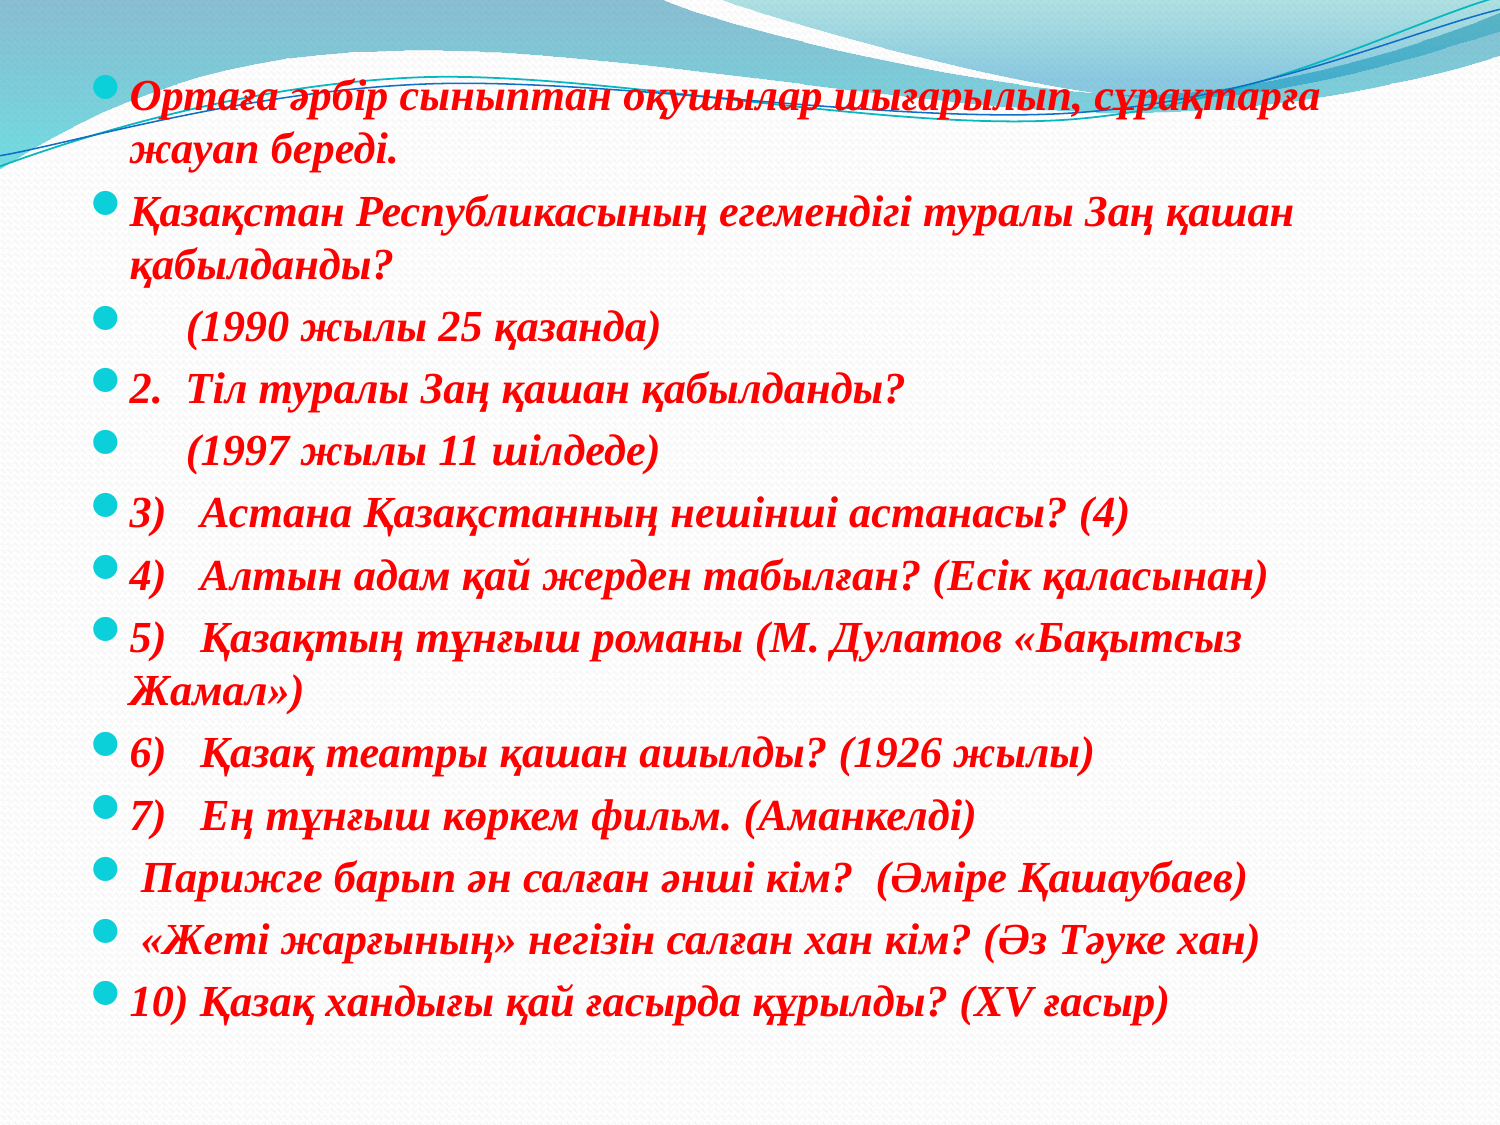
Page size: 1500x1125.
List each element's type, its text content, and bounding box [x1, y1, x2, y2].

list Ортаға әрбір сыныптан оқушылар шығарылып, сұрақтарға жауап береді. Қазақстан Республикасының егемендігі туралы Заң қашан қабылданды? (1990 жылы 25 қазанда) 2. Тіл туралы Заң қашан қабылданды? (1997 жылы 11 шілдеде) 3) Астана Қазақстанның нешінші астанасы? (4) 4) Алтын адам қай жерден табылған? (Есік қаласынан) 5) Қазақтың тұнғыш романы (М. Дулатов «Бақытсыз Жамал») 6) Қазақ театры қашан ашылды? (1926 жылы) 7) Ең тұнғыш көркем фильм. (Аманкелді) Парижге барып ән салған әнші кім? (Әміре Қашаубаев) «Жеті жарғының» негізін салған хан кім? (Әз Тәуке хан) 10) Қазақ хандығы қай ғасырда құрылды? (ХV ғасыр) [75, 58, 1425, 1038]
